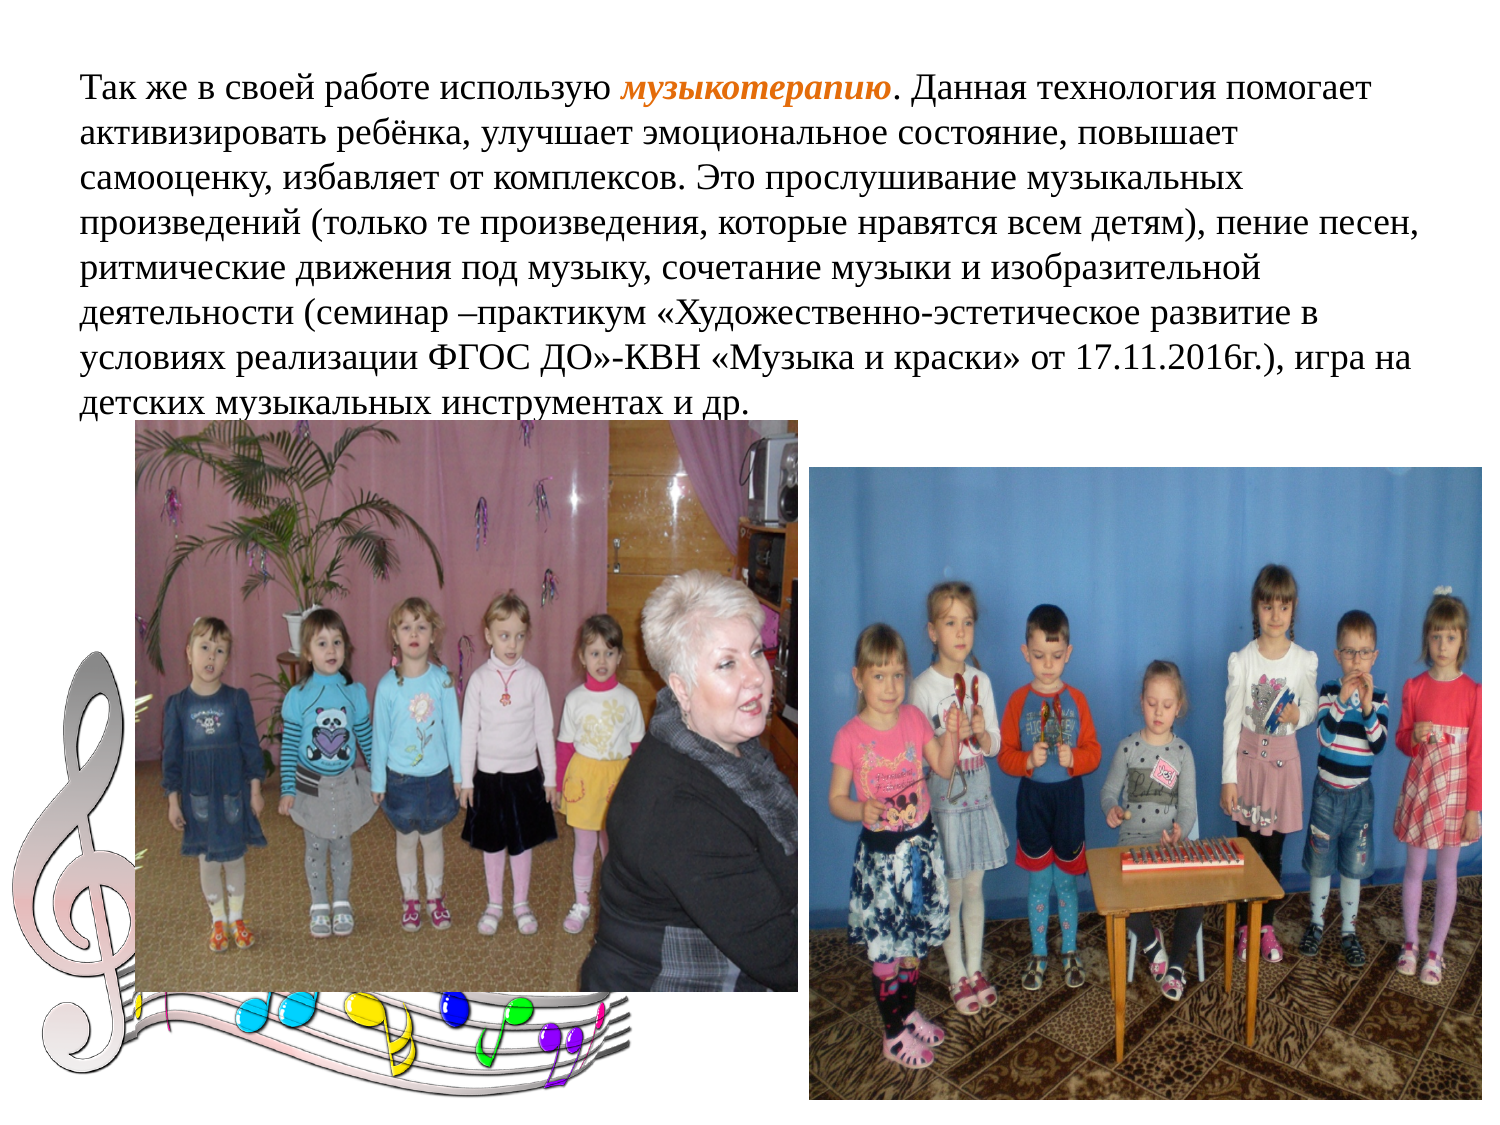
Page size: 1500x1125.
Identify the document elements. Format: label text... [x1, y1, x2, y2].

picture [0, 420, 798, 1125]
text_box Так же в своей работе использую музыкотерапию. Данная технология помогает активизировать ребёнка, улучшает эмоциональное состояние, повышает самооценку, избавляет от комплексов. Это прослушивание музыкальных произведений (только те произведения, которые нравятся всем детям), пение песен, ритмические движения под музыку, сочетание музыки и изобразительной деятельности (семинар –практикум «Художественно-эстетическое развитие в условиях реализации ФГОС ДО»-КВН «Музыка и краски» от 17.11.2016г.), игра на детских музыкальных инструментах и др. [64, 54, 1447, 430]
picture [808, 467, 1482, 1100]
